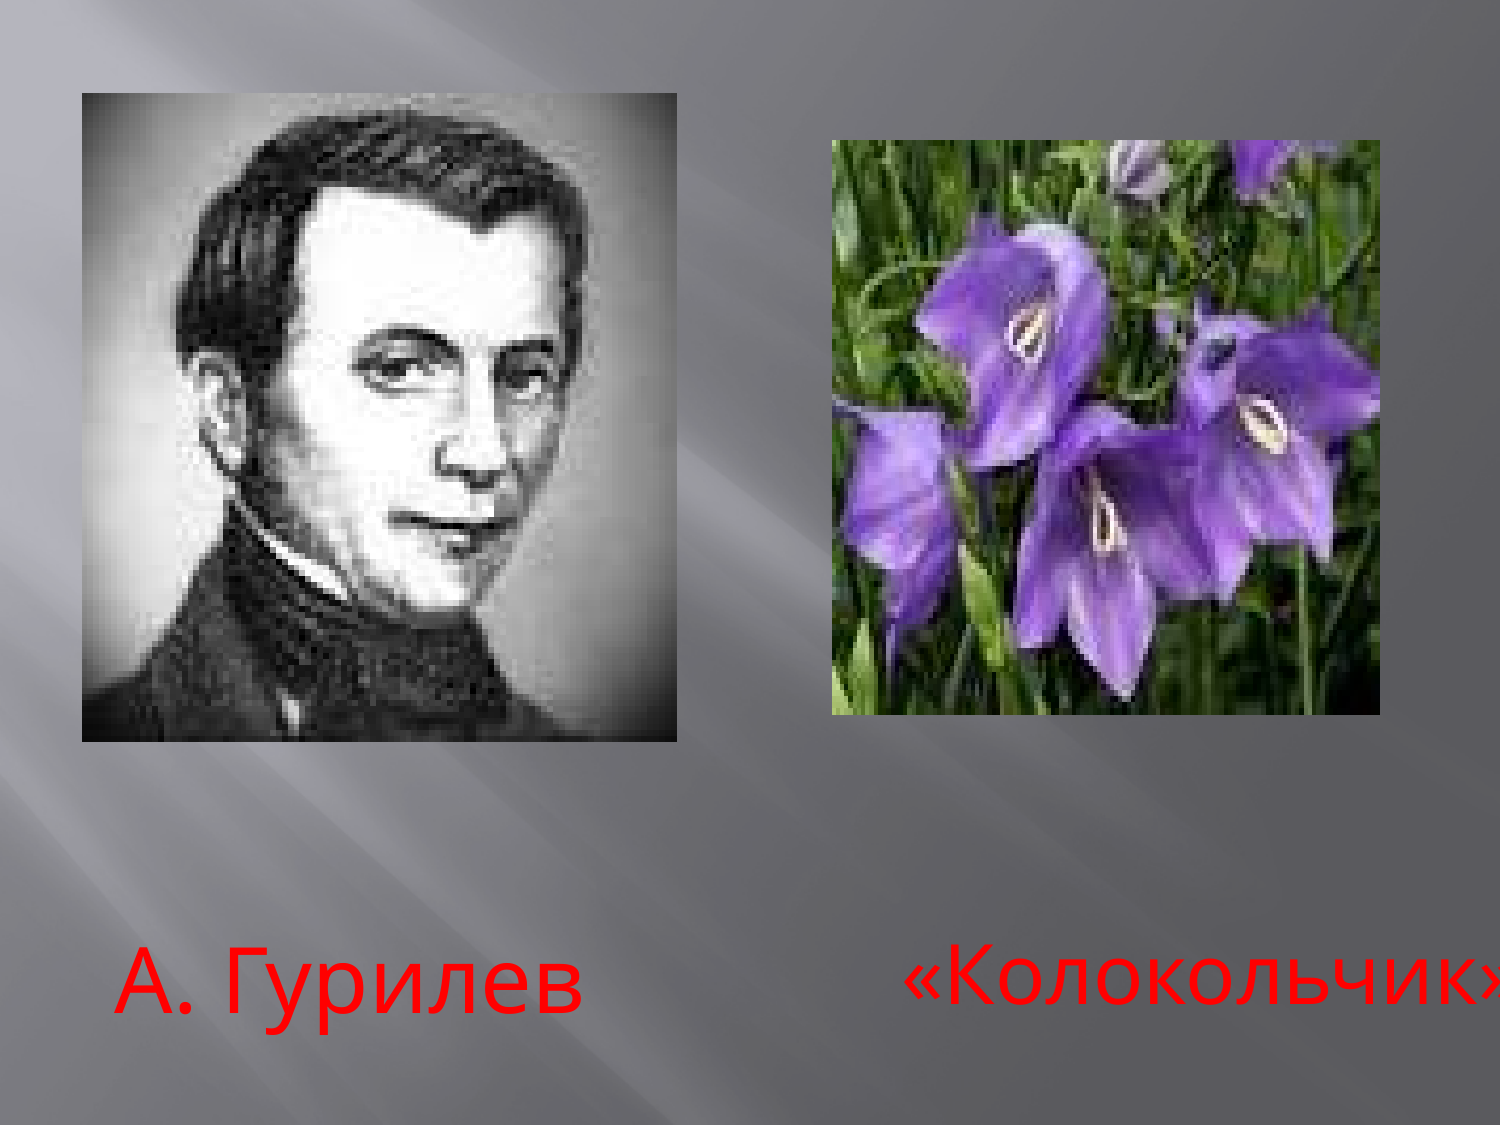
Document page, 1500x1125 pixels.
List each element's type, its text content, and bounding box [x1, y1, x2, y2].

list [81, 93, 677, 742]
text_box «Колокольчик» [886, 914, 1500, 1029]
picture [831, 140, 1380, 716]
text_box А. Гурилев [99, 913, 601, 1039]
